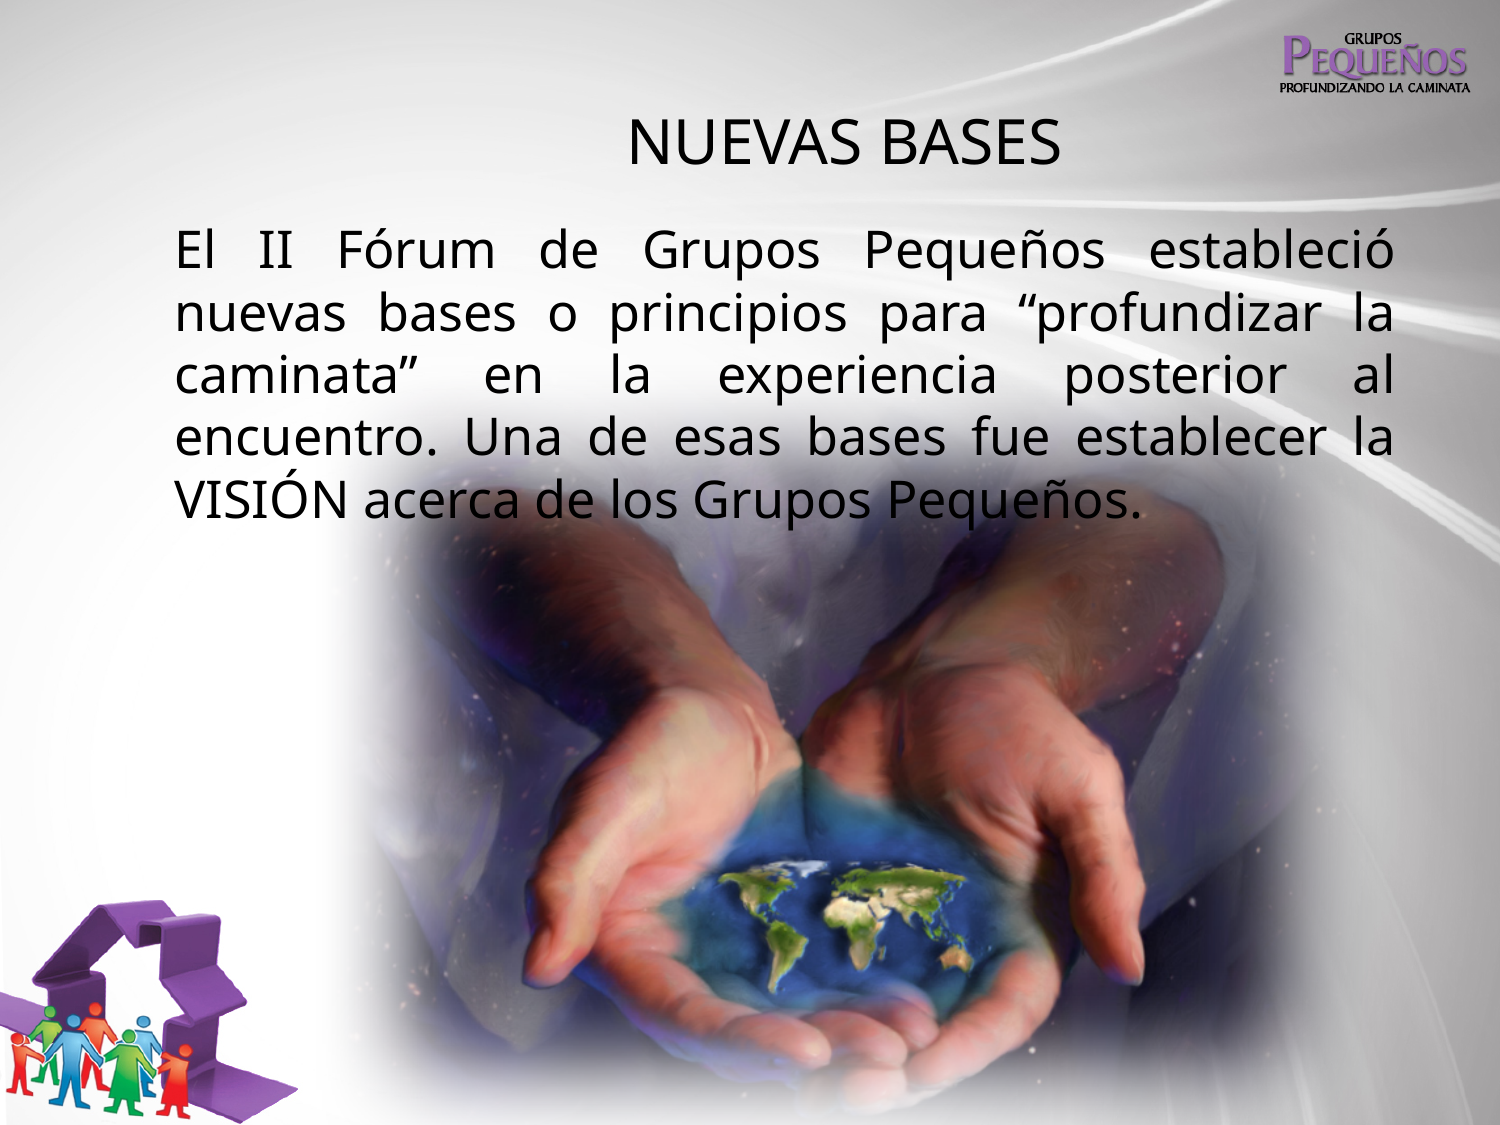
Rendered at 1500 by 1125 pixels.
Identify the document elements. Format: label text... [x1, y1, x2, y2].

title NUEVAS BASES [207, 19, 1483, 261]
picture [0, 0, 1500, 1125]
subtitle El II Fórum de Grupos Pequeños estableció nuevas bases o principios para “profundizar la caminata” en la experiencia posterior al encuentro. Una de esas bases fue establecer la VISIÓN acerca de los Grupos Pequeños. [159, 208, 1412, 598]
